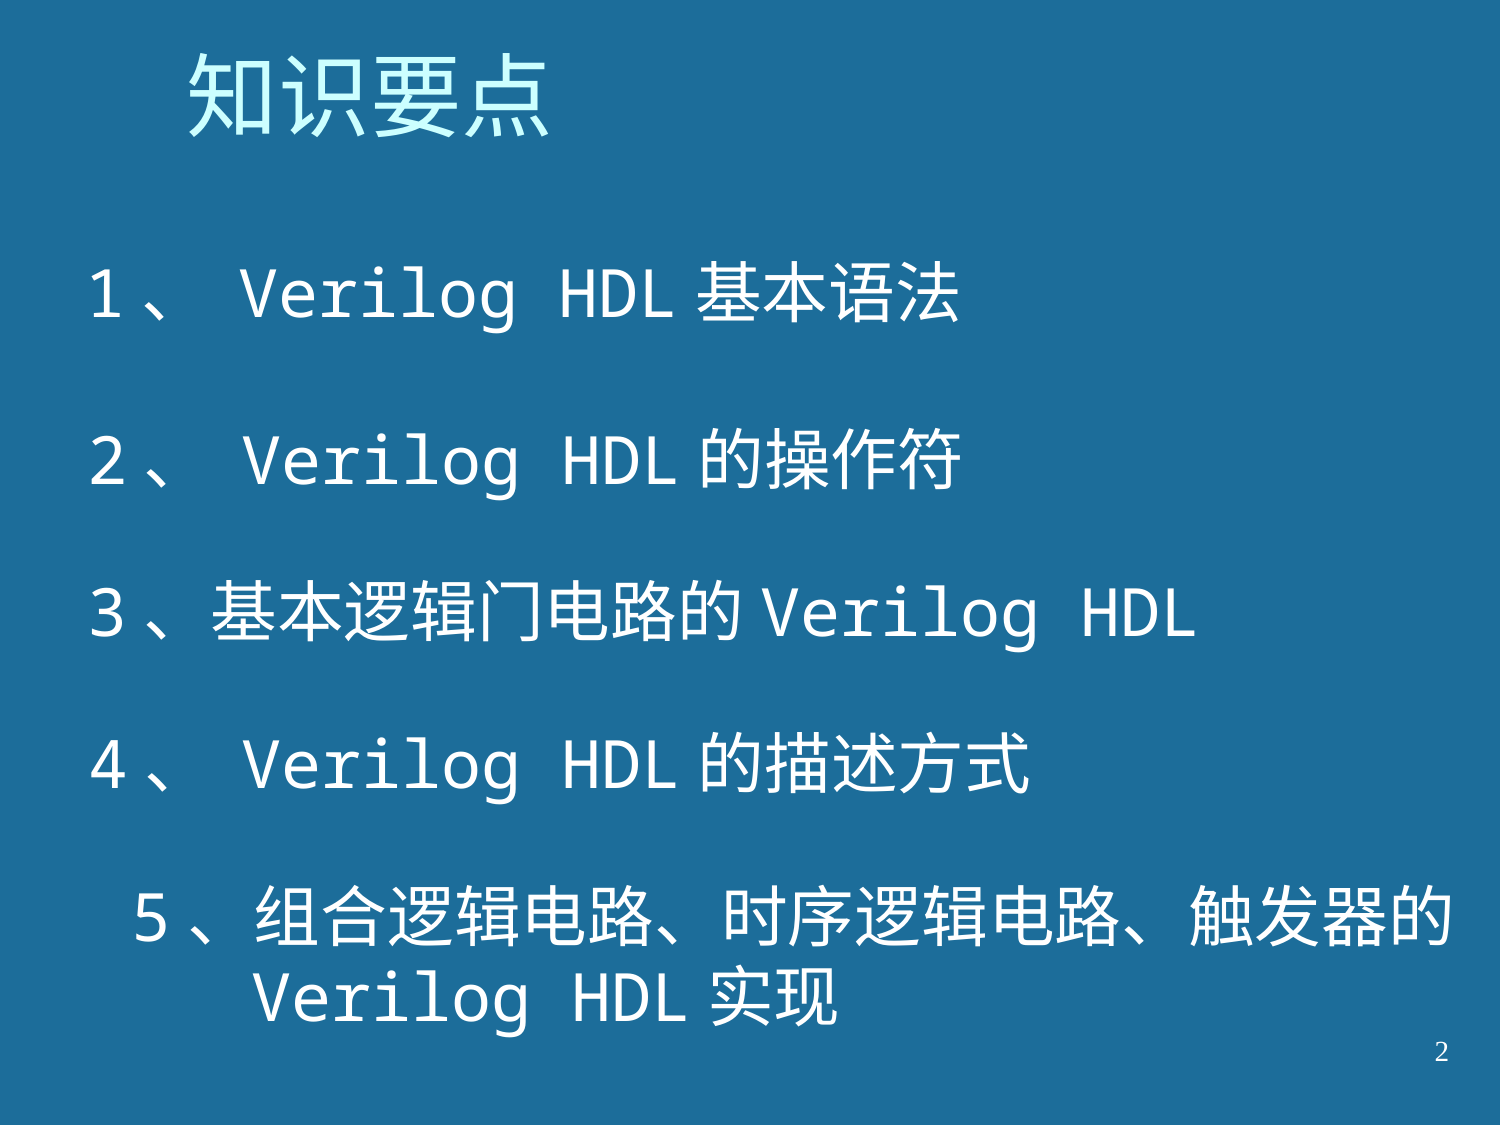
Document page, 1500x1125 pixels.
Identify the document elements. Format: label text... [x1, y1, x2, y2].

text_box 4、 Verilog HDL的描述方式 [73, 714, 1047, 810]
text_box 1、 Verilog HDL基本语法 [70, 243, 977, 339]
text_box 3、基本逻辑门电路的Verilog HDL [72, 562, 1216, 658]
text_box 知识要点 [88, 31, 591, 156]
text_box 5、组合逻辑电路、时序逻辑电路、触发器的 Verilog HDL实现 [116, 867, 1471, 1122]
text_box 2、 Verilog HDL的操作符 [73, 410, 980, 505]
slide_number 2 [1151, 1024, 1465, 1101]
